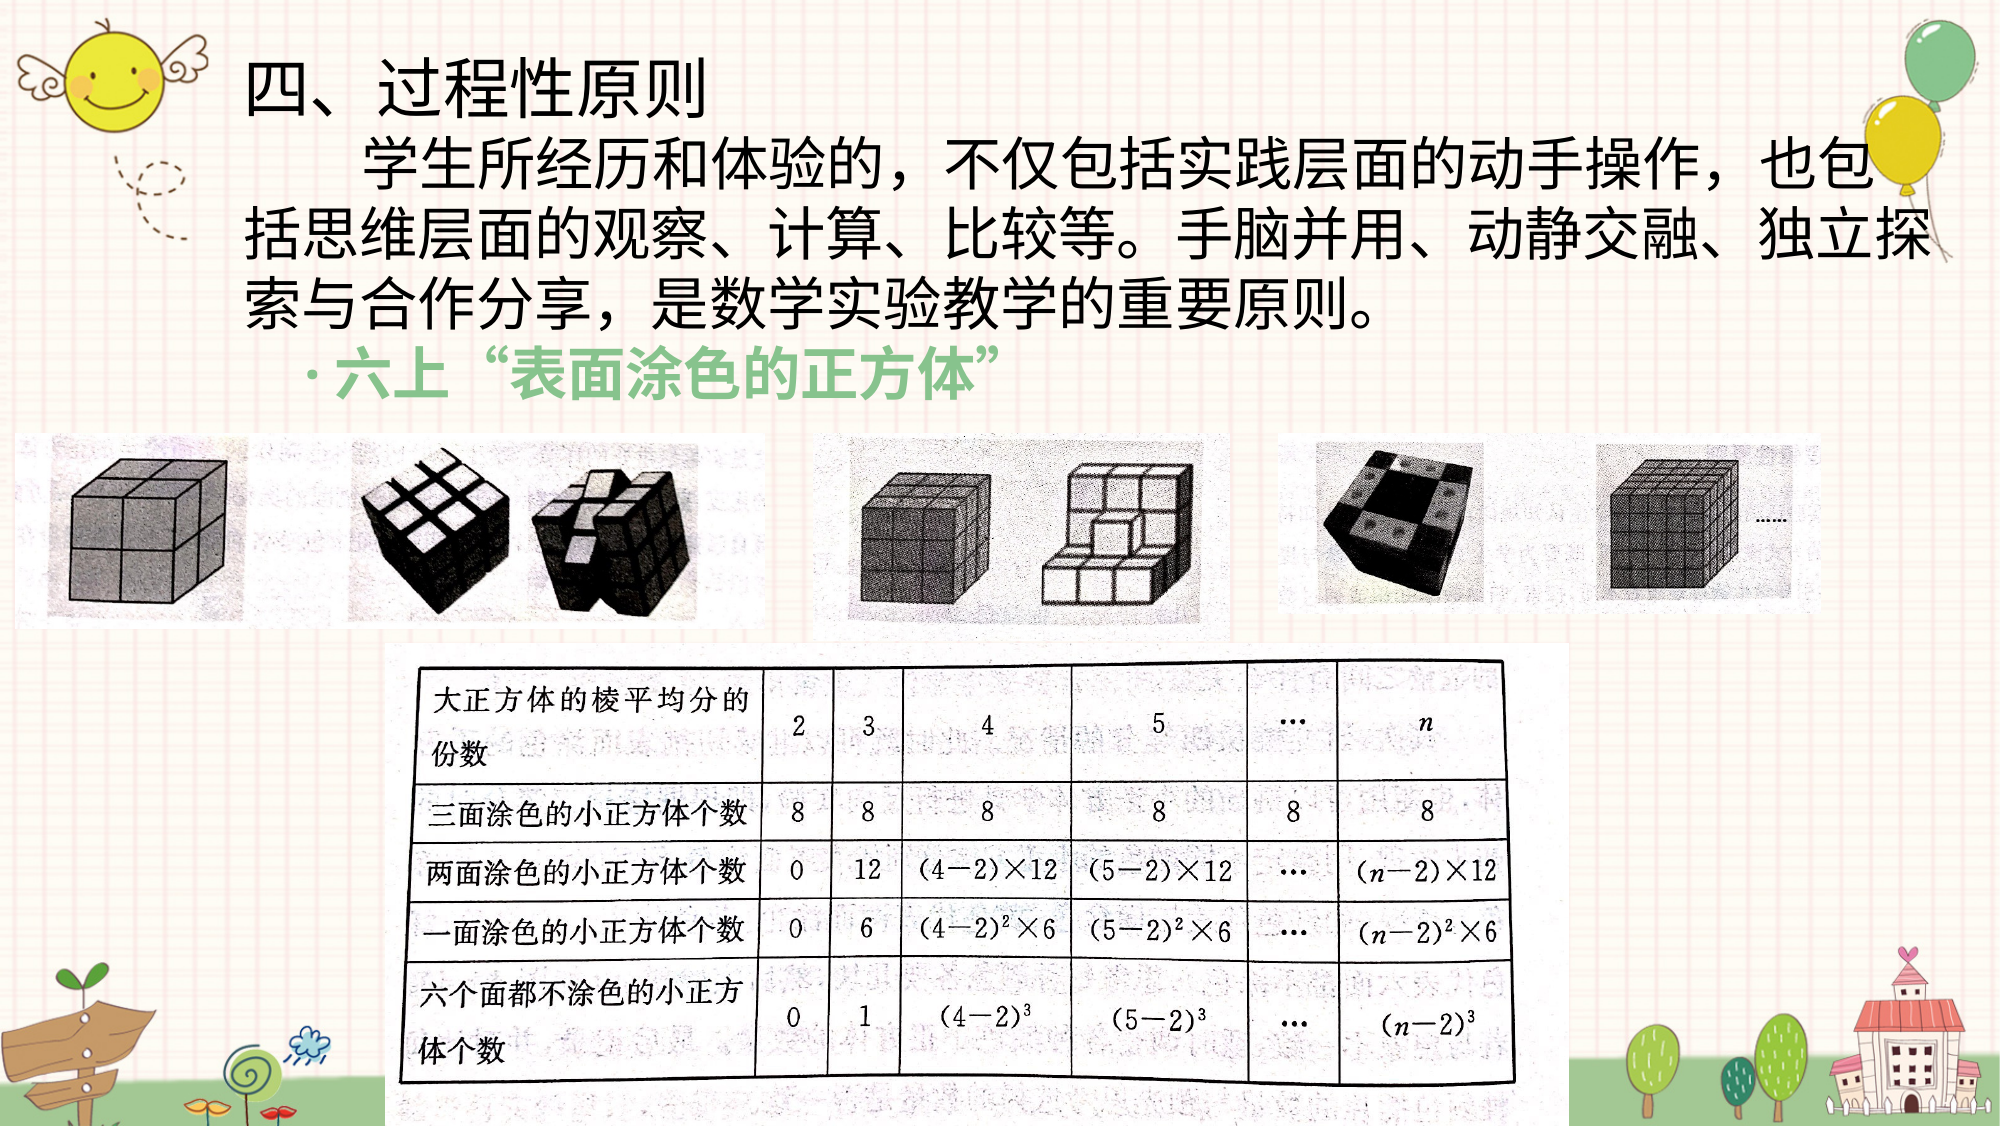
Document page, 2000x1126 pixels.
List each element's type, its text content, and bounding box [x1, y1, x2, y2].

text_box 四、过程性原则 学生所经历和体验的，不仅包括实践层面的动手操作，也包括思维层面的观察、计算、比较等。手脑并用、动静交融、独立探索与合作分享，是数学实验教学的重要原则。 ·六上“表面涂色的正方体” [228, 39, 1948, 415]
picture [0, 0, 2000, 1126]
